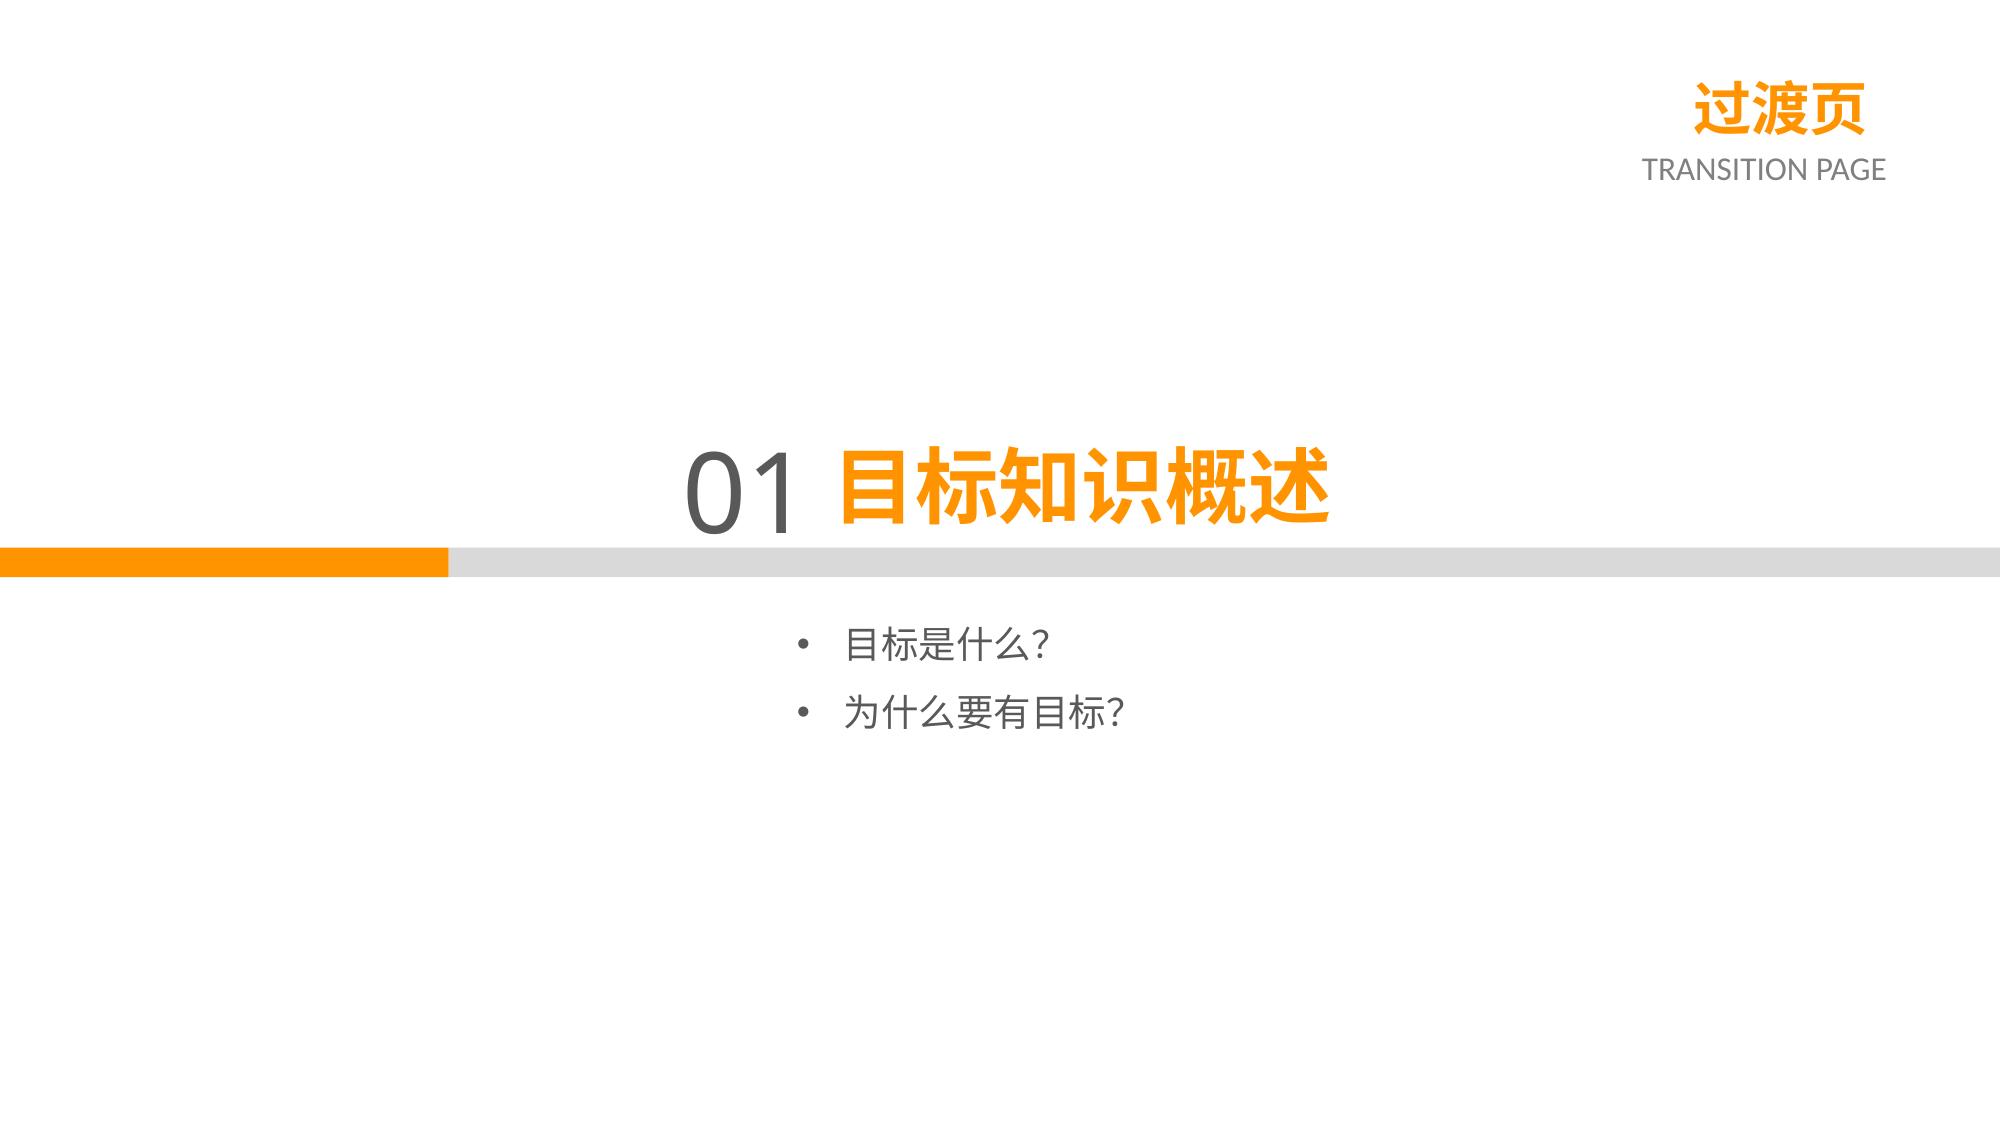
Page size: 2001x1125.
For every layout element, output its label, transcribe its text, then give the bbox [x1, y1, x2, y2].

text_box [631, 413, 1369, 566]
text_box 目标是什么？ 为什么要有目标？ [782, 591, 1373, 742]
